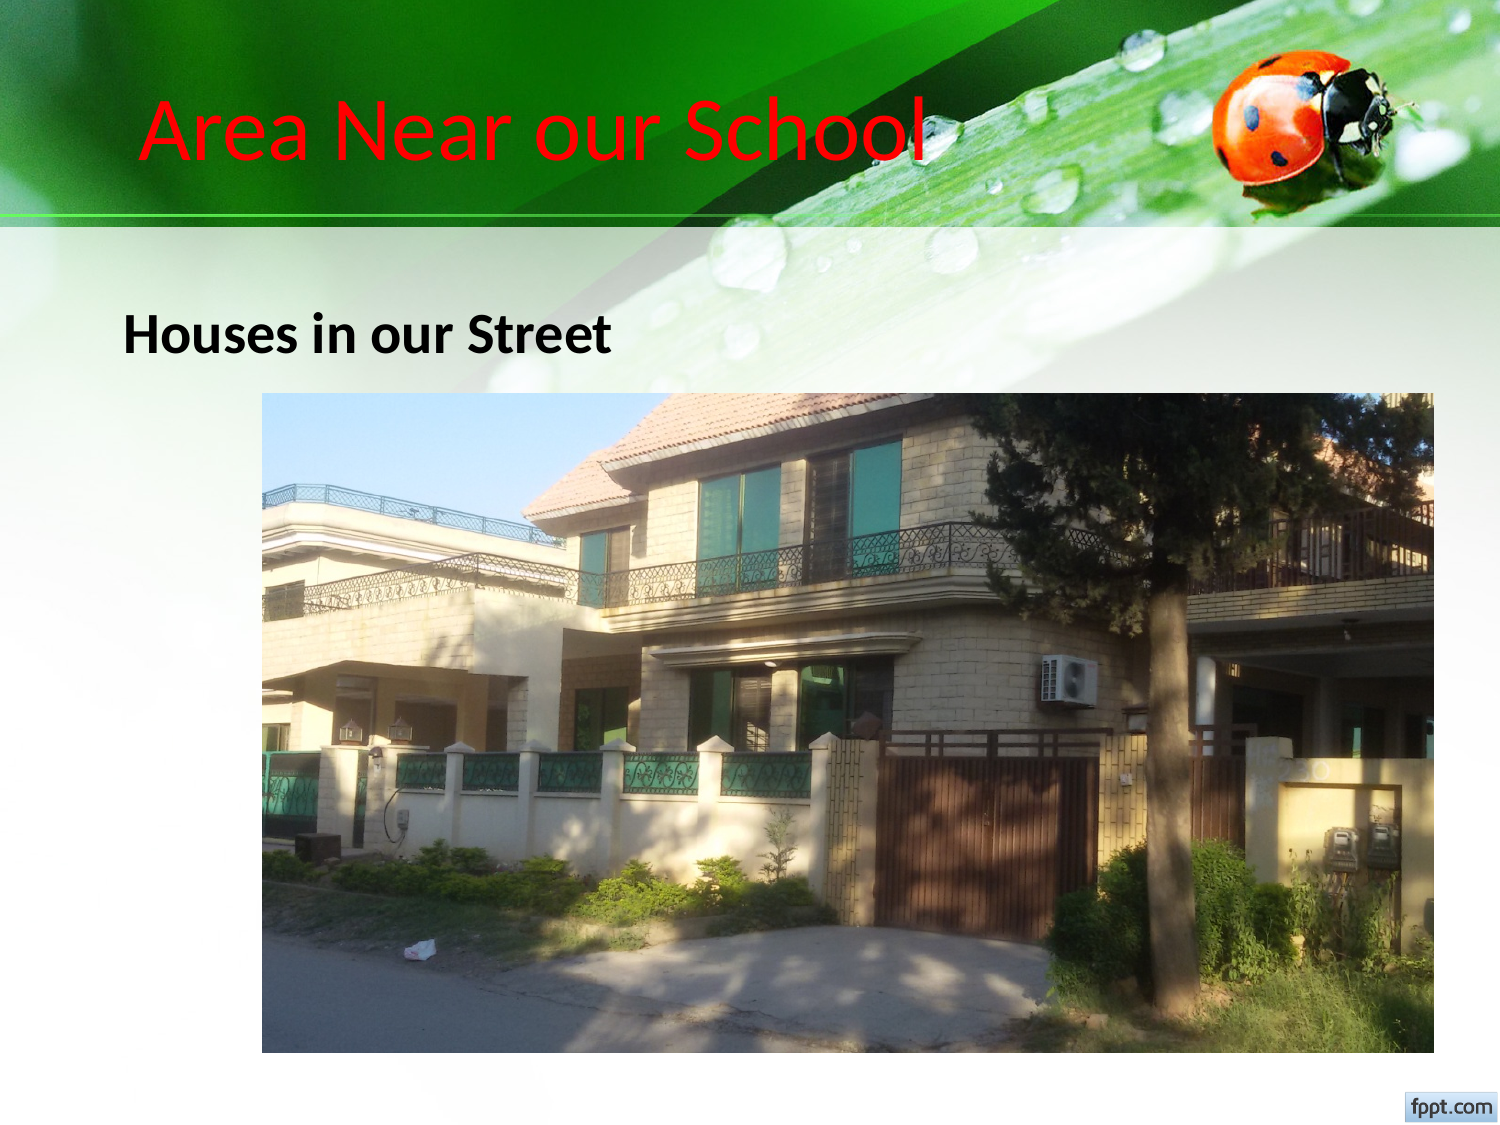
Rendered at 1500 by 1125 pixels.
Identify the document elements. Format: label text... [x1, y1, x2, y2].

text_box Houses in our Street [74, 287, 663, 393]
picture [0, 0, 1500, 1125]
text_box Area Near our School [123, 61, 1402, 187]
